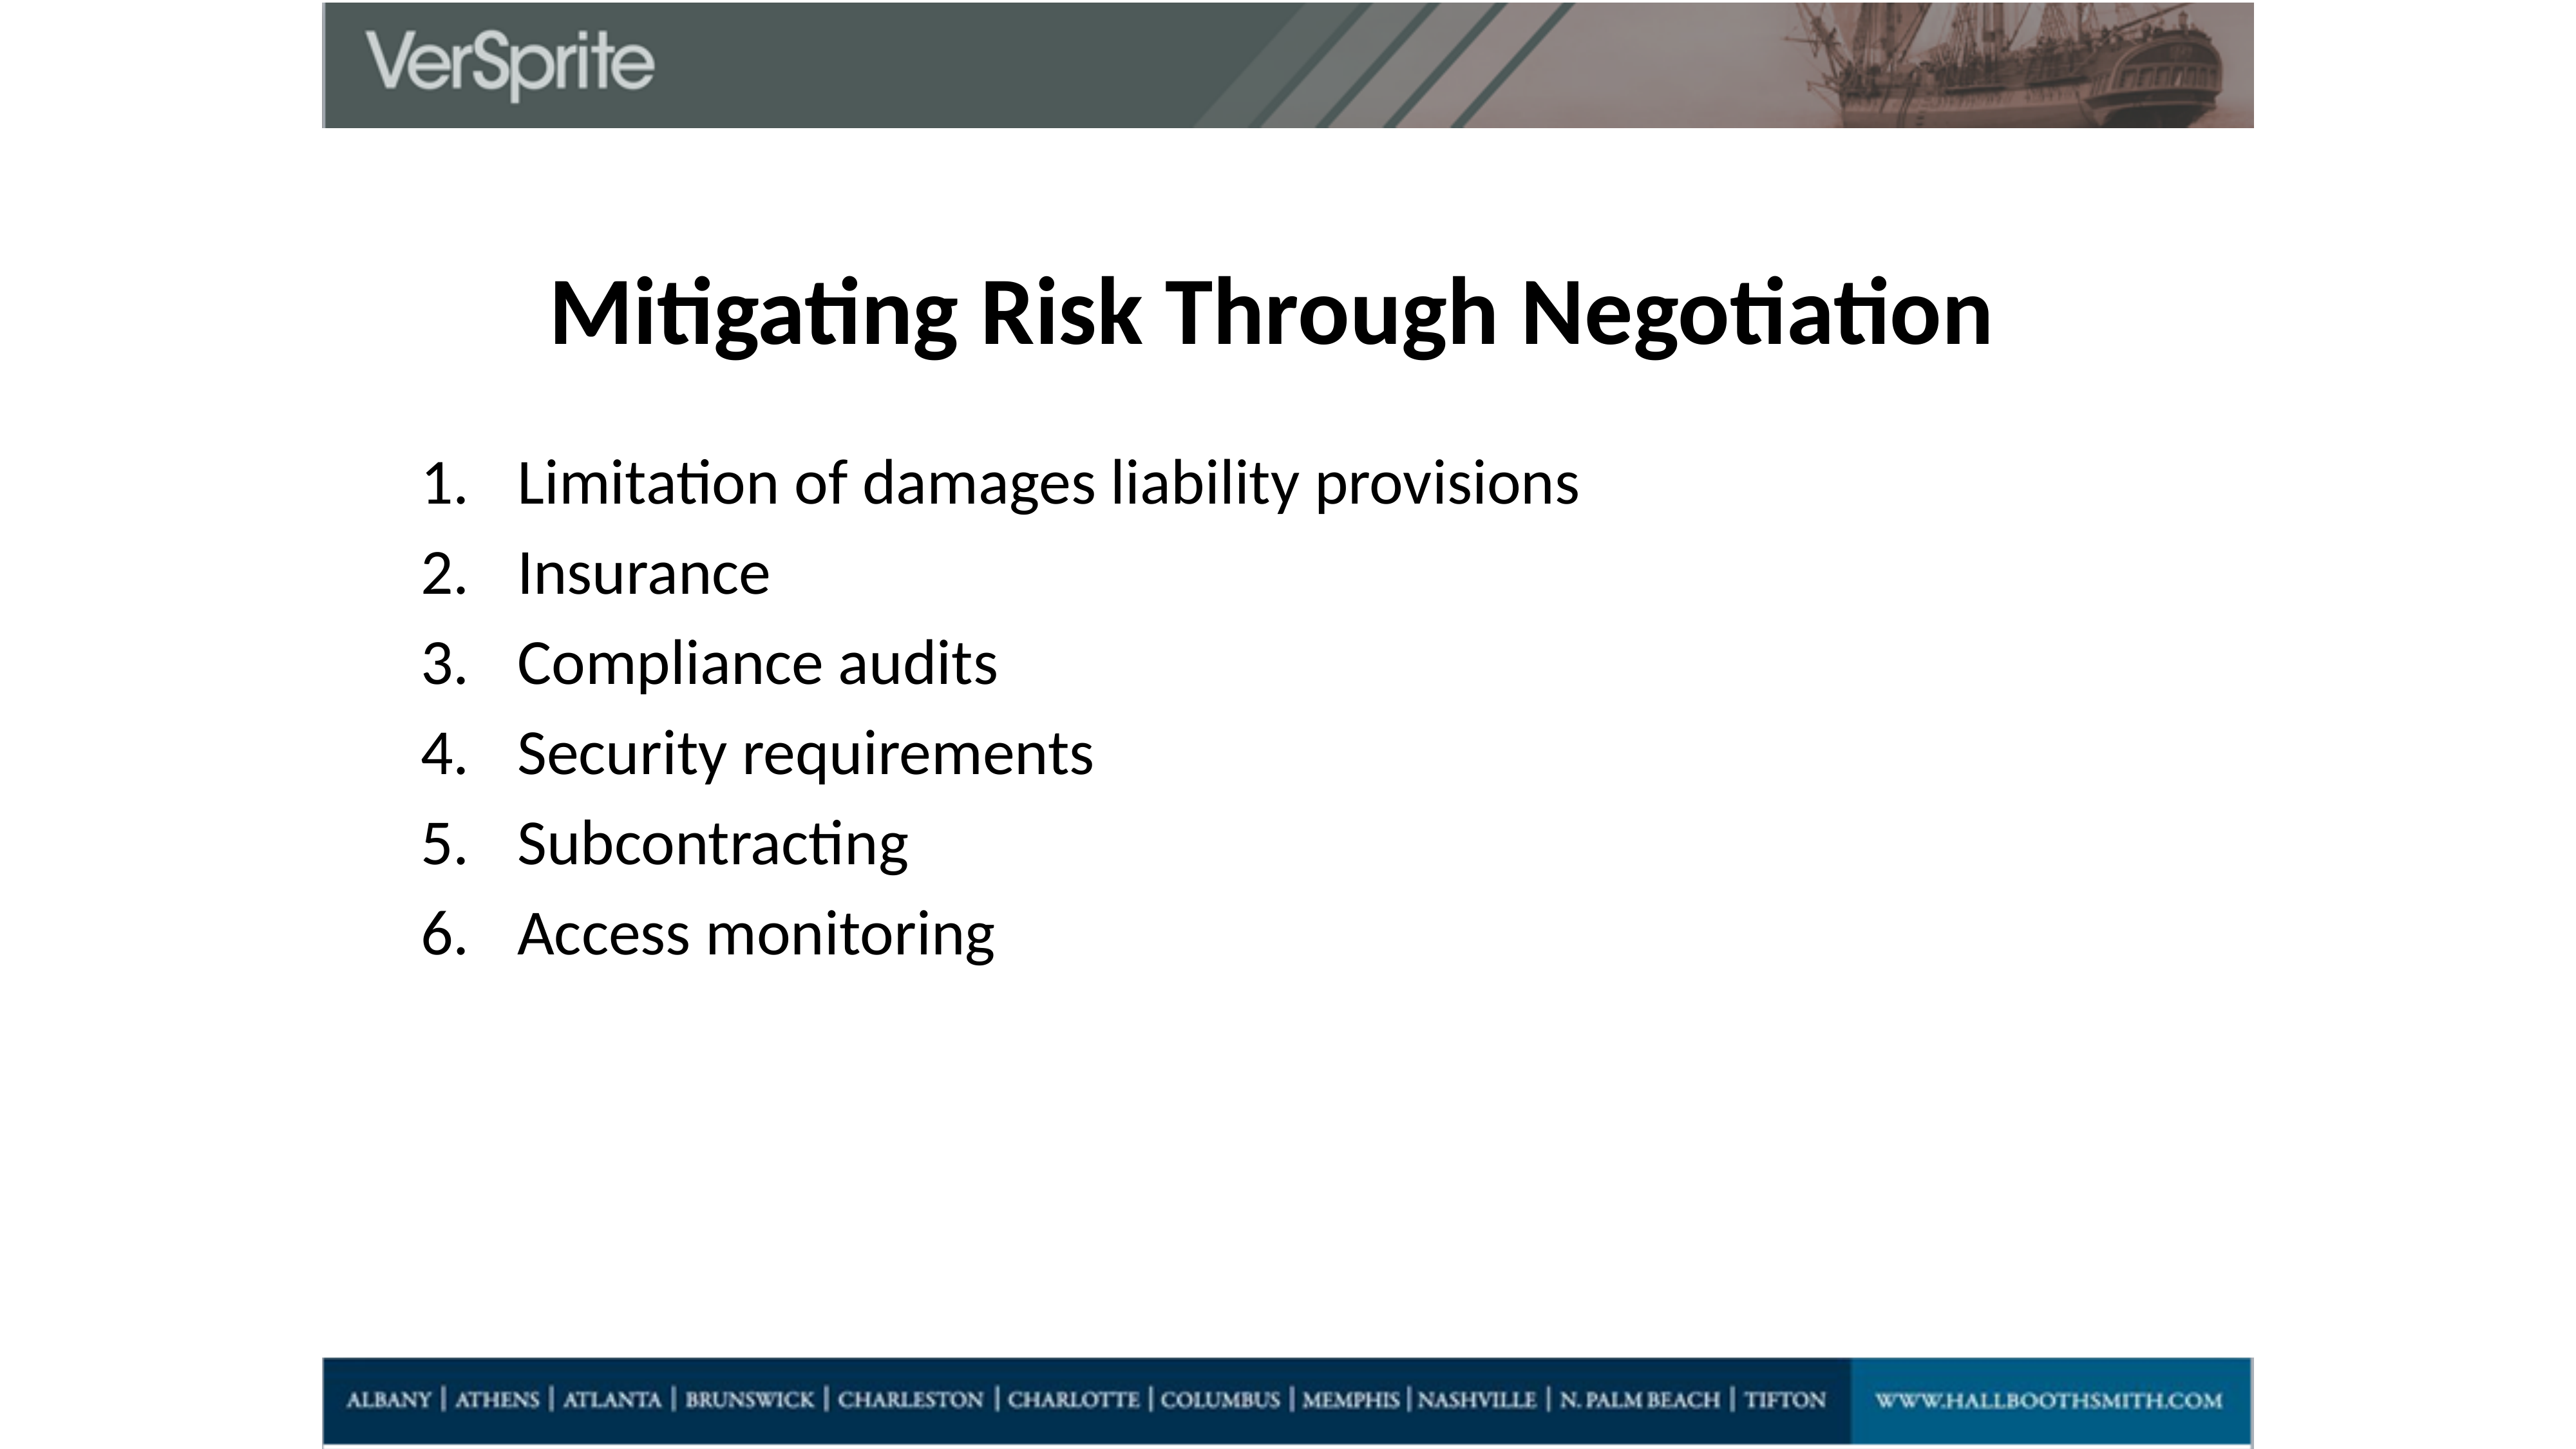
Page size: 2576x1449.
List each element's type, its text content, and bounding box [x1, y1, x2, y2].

picture [321, 3, 2255, 128]
list Limitation of damages liability provisions Insurance Compliance audits Security requirements Subcontracting Access monitoring [411, 435, 2150, 1320]
picture [321, 1357, 2255, 1449]
text_box Mitigating Risk Through Negotiation [419, 243, 2125, 369]
